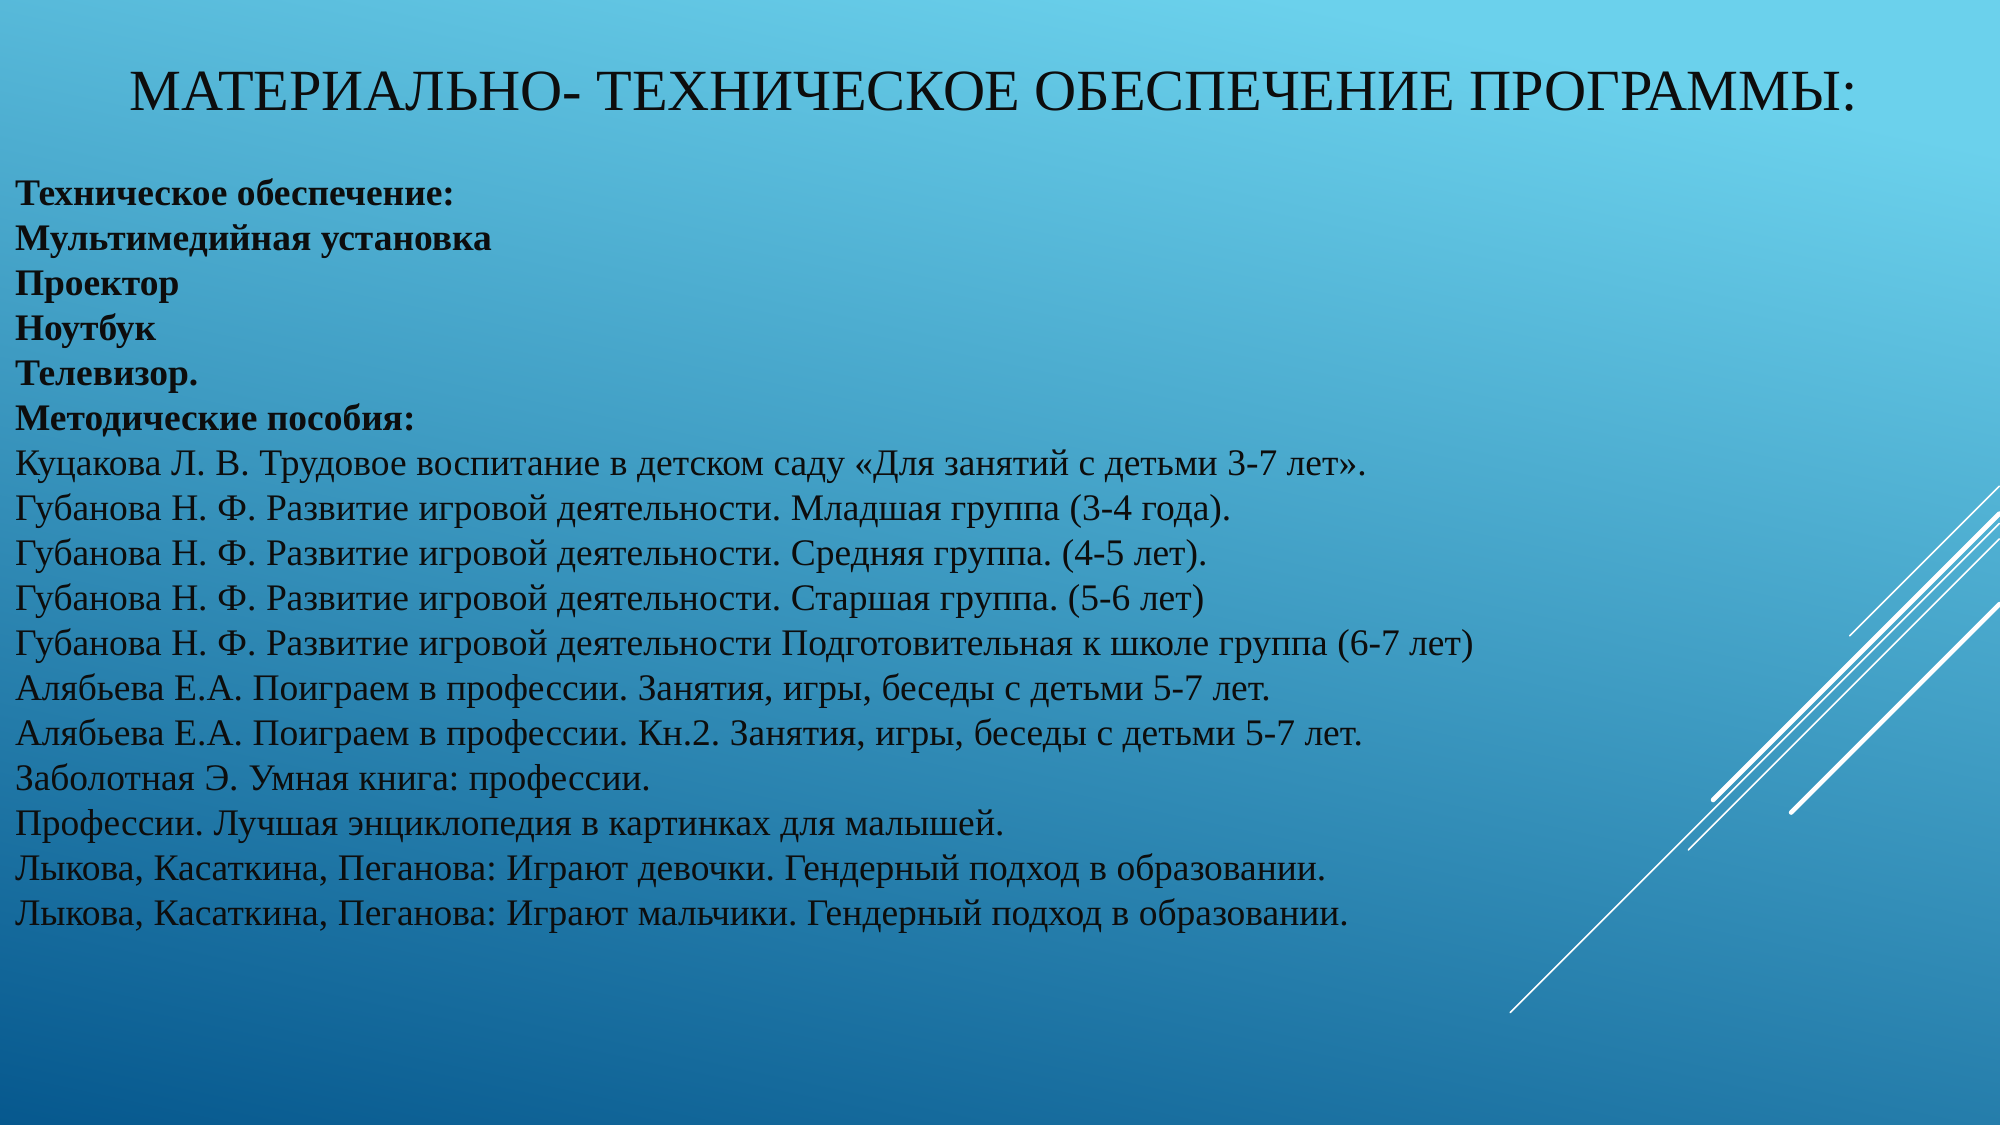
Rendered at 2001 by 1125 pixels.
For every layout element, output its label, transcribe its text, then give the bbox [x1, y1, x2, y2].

text_box Техническое обеспечение: Мультимедийная установка Проектор Ноутбук Телевизор. Методические пособия: Куцакова Л. В. Трудовое воспитание в детском саду «Для занятий с детьми 3-7 лет». Губанова Н. Ф. Развитие игровой деятельности. Младшая группа (3-4 года). Губанова Н. Ф. Развитие игровой деятельности. Средняя группа. (4-5 лет). Губанова Н. Ф. Развитие игровой деятельности. Старшая группа. (5-6 лет) Губанова Н. Ф. Развитие игровой деятельности Подготовительная к школе группа (6-7 лет) Алябьева Е.А. Поиграем в профессии. Занятия, игры, беседы с детьми 5-7 лет. Алябьева Е.А. Поиграем в профессии. Кн.2. Занятия, игры, беседы с детьми 5-7 лет. Заболотная Э. Умная книга: профессии. Профессии. Лучшая энциклопедия в картинках для малышей. Лыкова, Касаткина, Пеганова: Играют девочки. Гендерный подход в образовании. Лыкова, Касаткина, Пеганова: Играют мальчики. Гендерный подход в образовании. [0, 160, 1960, 941]
title Материально- техническое обеспечение программы: [33, 29, 1954, 145]
